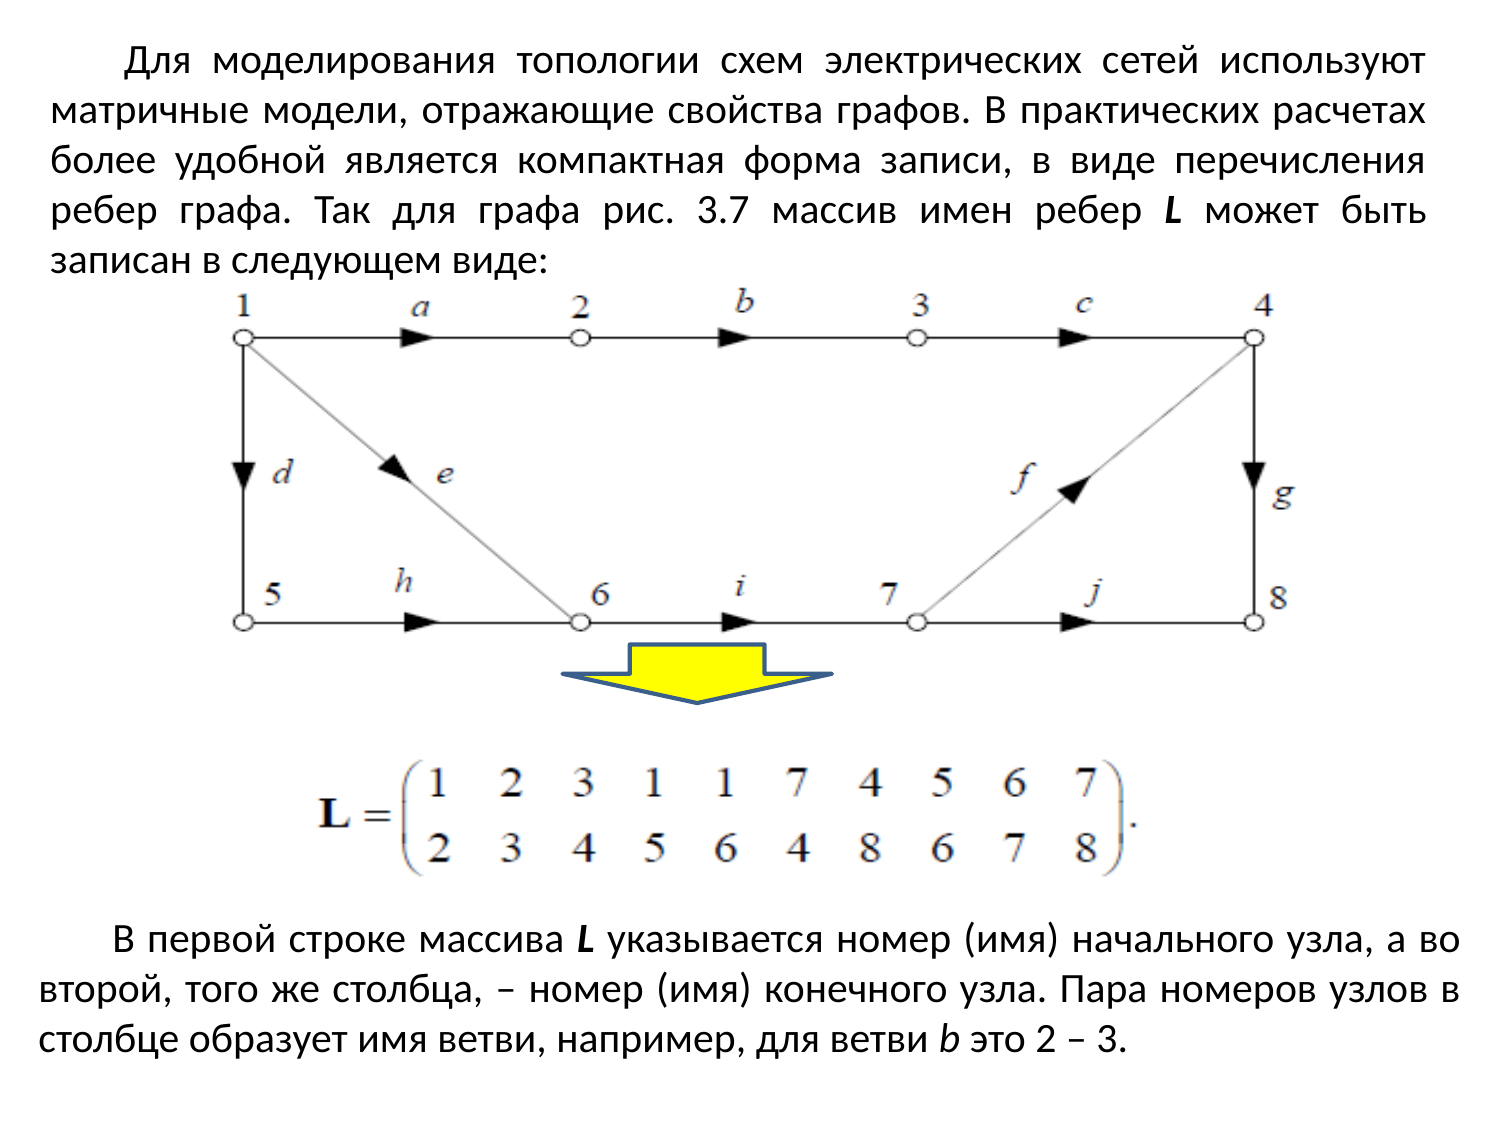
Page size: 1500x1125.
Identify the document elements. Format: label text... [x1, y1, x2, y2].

text_box Для моделирования топологии схем электрических сетей используют матричные модели, отражающие свойства графов. В практических расчетах более удобной является компактная форма записи, в виде перечисления ребер графа. Так для графа рис. 3.7 массив имен ребер L может быть записан в следующем виде: [35, 24, 1442, 290]
picture [210, 280, 1313, 645]
text_box [560, 653, 835, 706]
picture [304, 737, 1149, 891]
text_box В первой строке массива L указывается номер (имя) начального узла, а во второй, того же столбца, – номер (имя) конечного узла. Пара номеров узлов в столбце образует имя ветви, например, для ветви b это 2 – 3. [23, 903, 1477, 1069]
